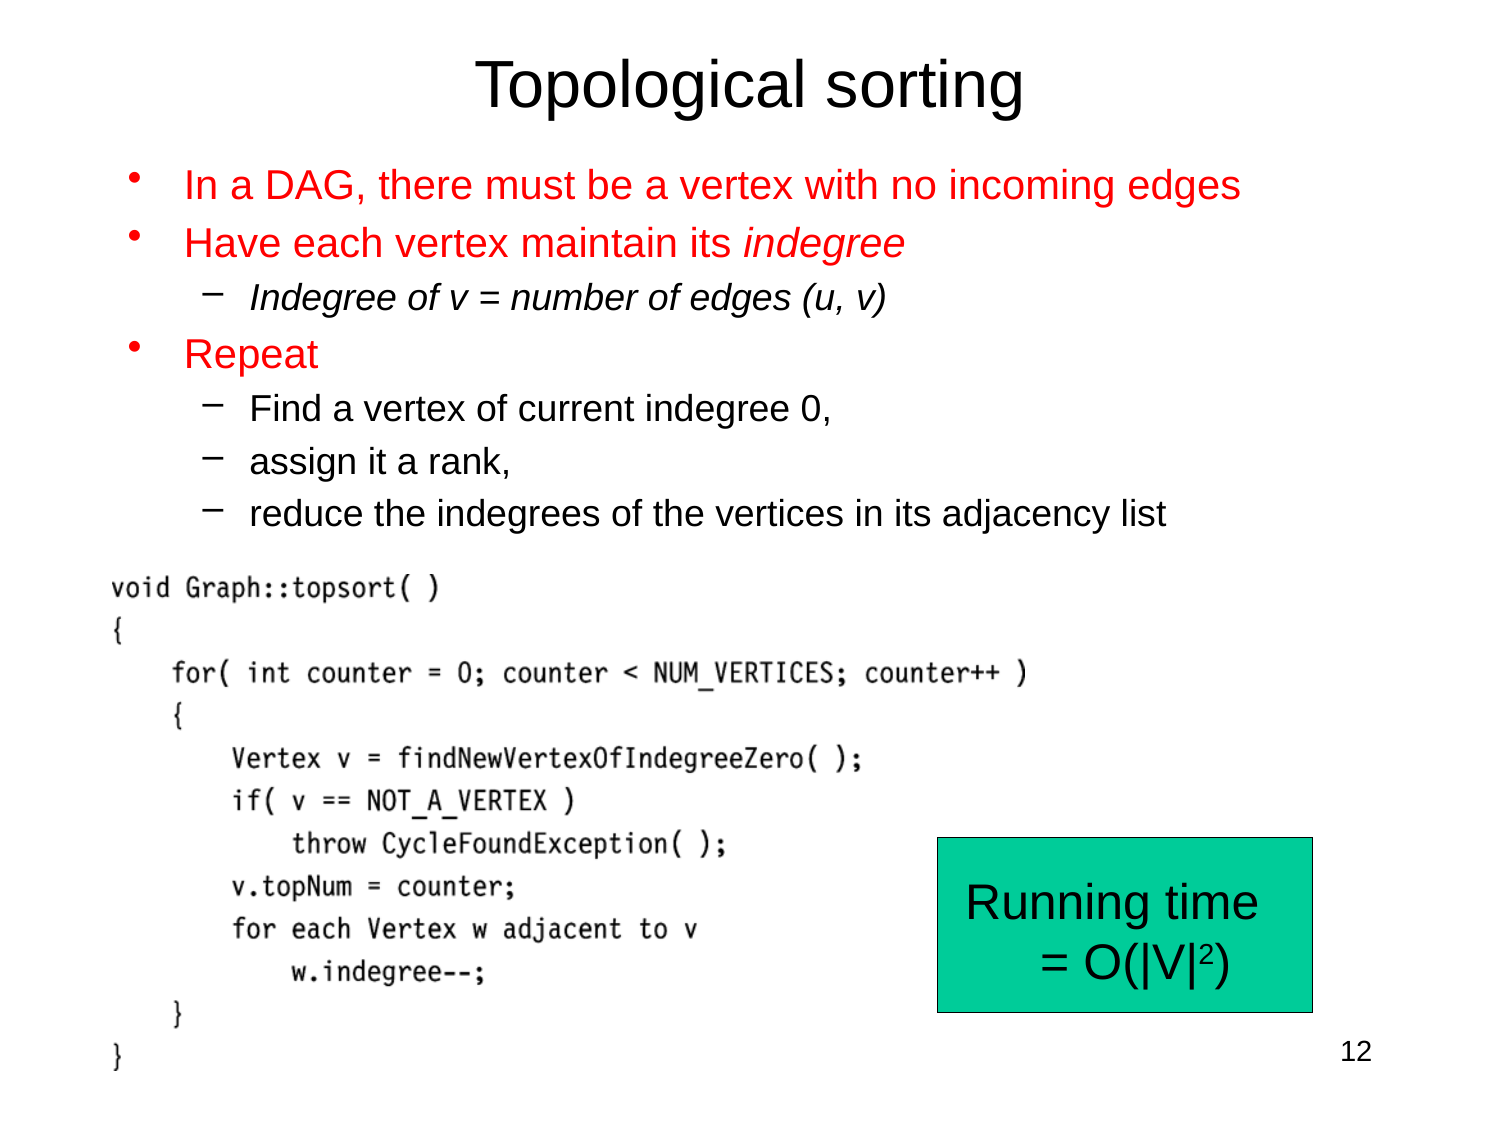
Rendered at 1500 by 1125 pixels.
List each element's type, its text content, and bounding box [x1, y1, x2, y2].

picture [112, 574, 1026, 1071]
list In a DAG, there must be a vertex with no incoming edges Have each vertex maintain its indegree Indegree of v = number of edges (u, v) Repeat Find a vertex of current indegree 0, assign it a rank, reduce the indegrees of the vertices in its adjacency list [112, 149, 1353, 563]
text_box [1029, 837, 1313, 1013]
title Topological sorting [112, 37, 1388, 125]
text_box Running time = O(|V|2) [1029, 862, 1275, 998]
slide_number 12 [1074, 1024, 1388, 1101]
